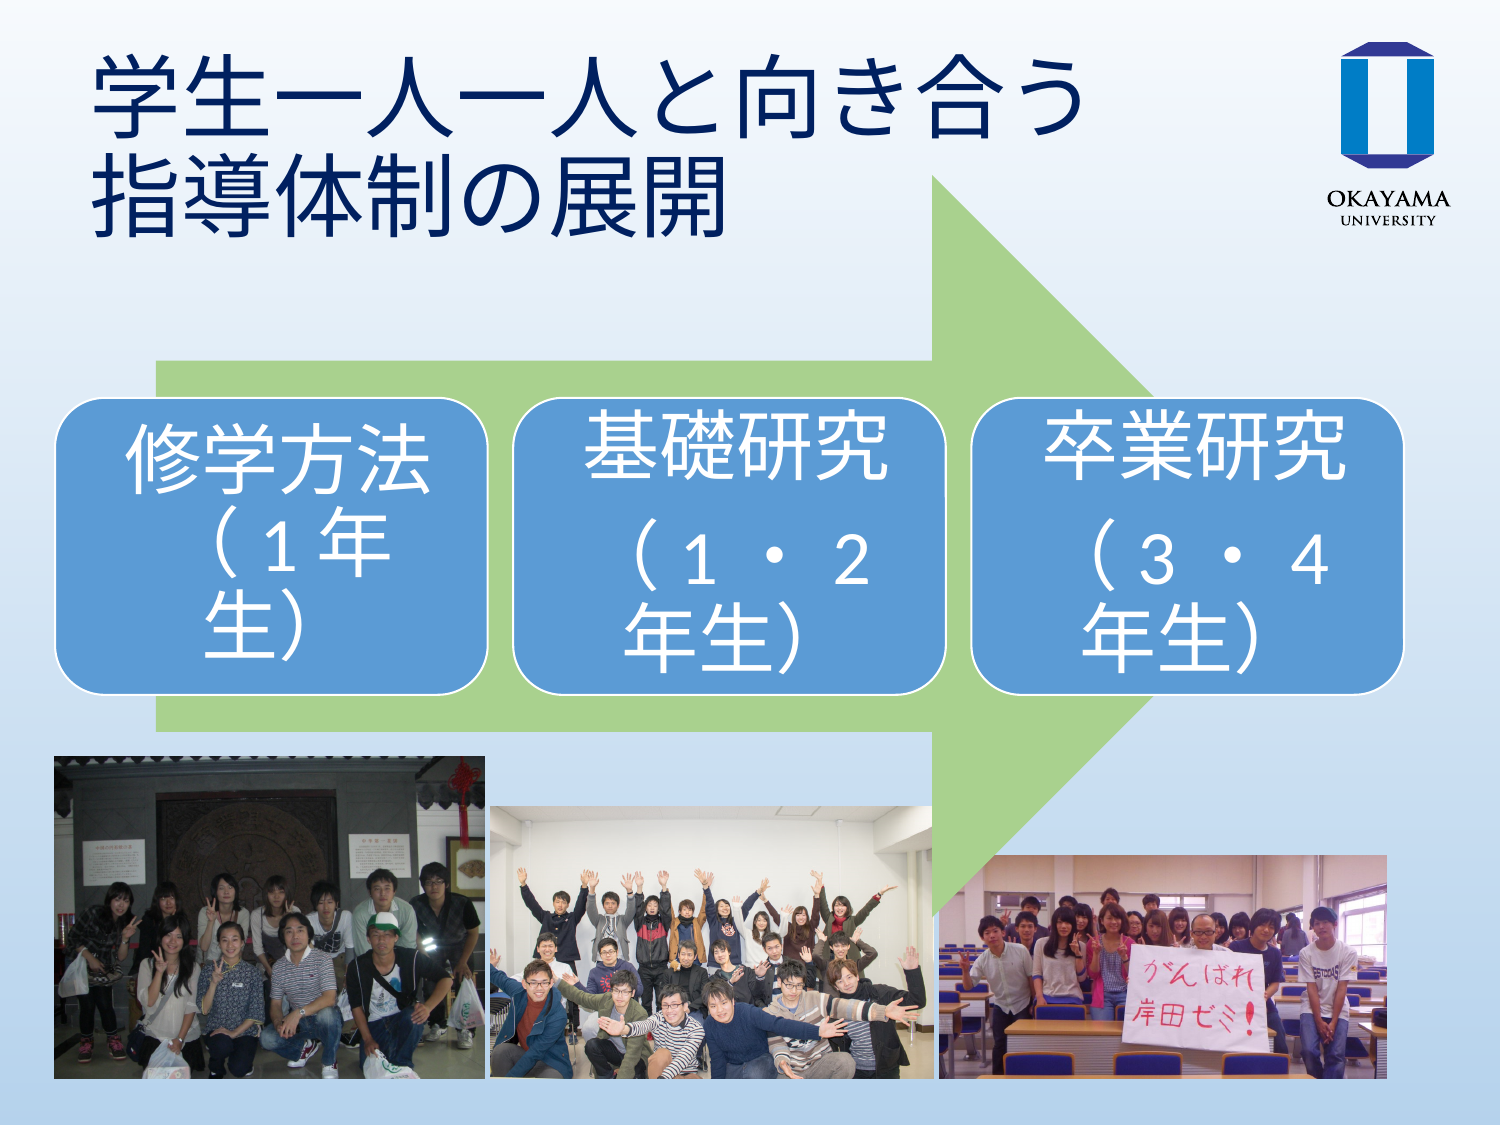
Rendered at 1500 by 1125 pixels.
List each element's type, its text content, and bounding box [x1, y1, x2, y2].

title 学生一人一人と向き合う 指導体制の展開 [75, 45, 1425, 233]
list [490, 918, 934, 1079]
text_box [54, 175, 1405, 918]
picture [54, 918, 485, 1079]
picture [939, 918, 1387, 1079]
